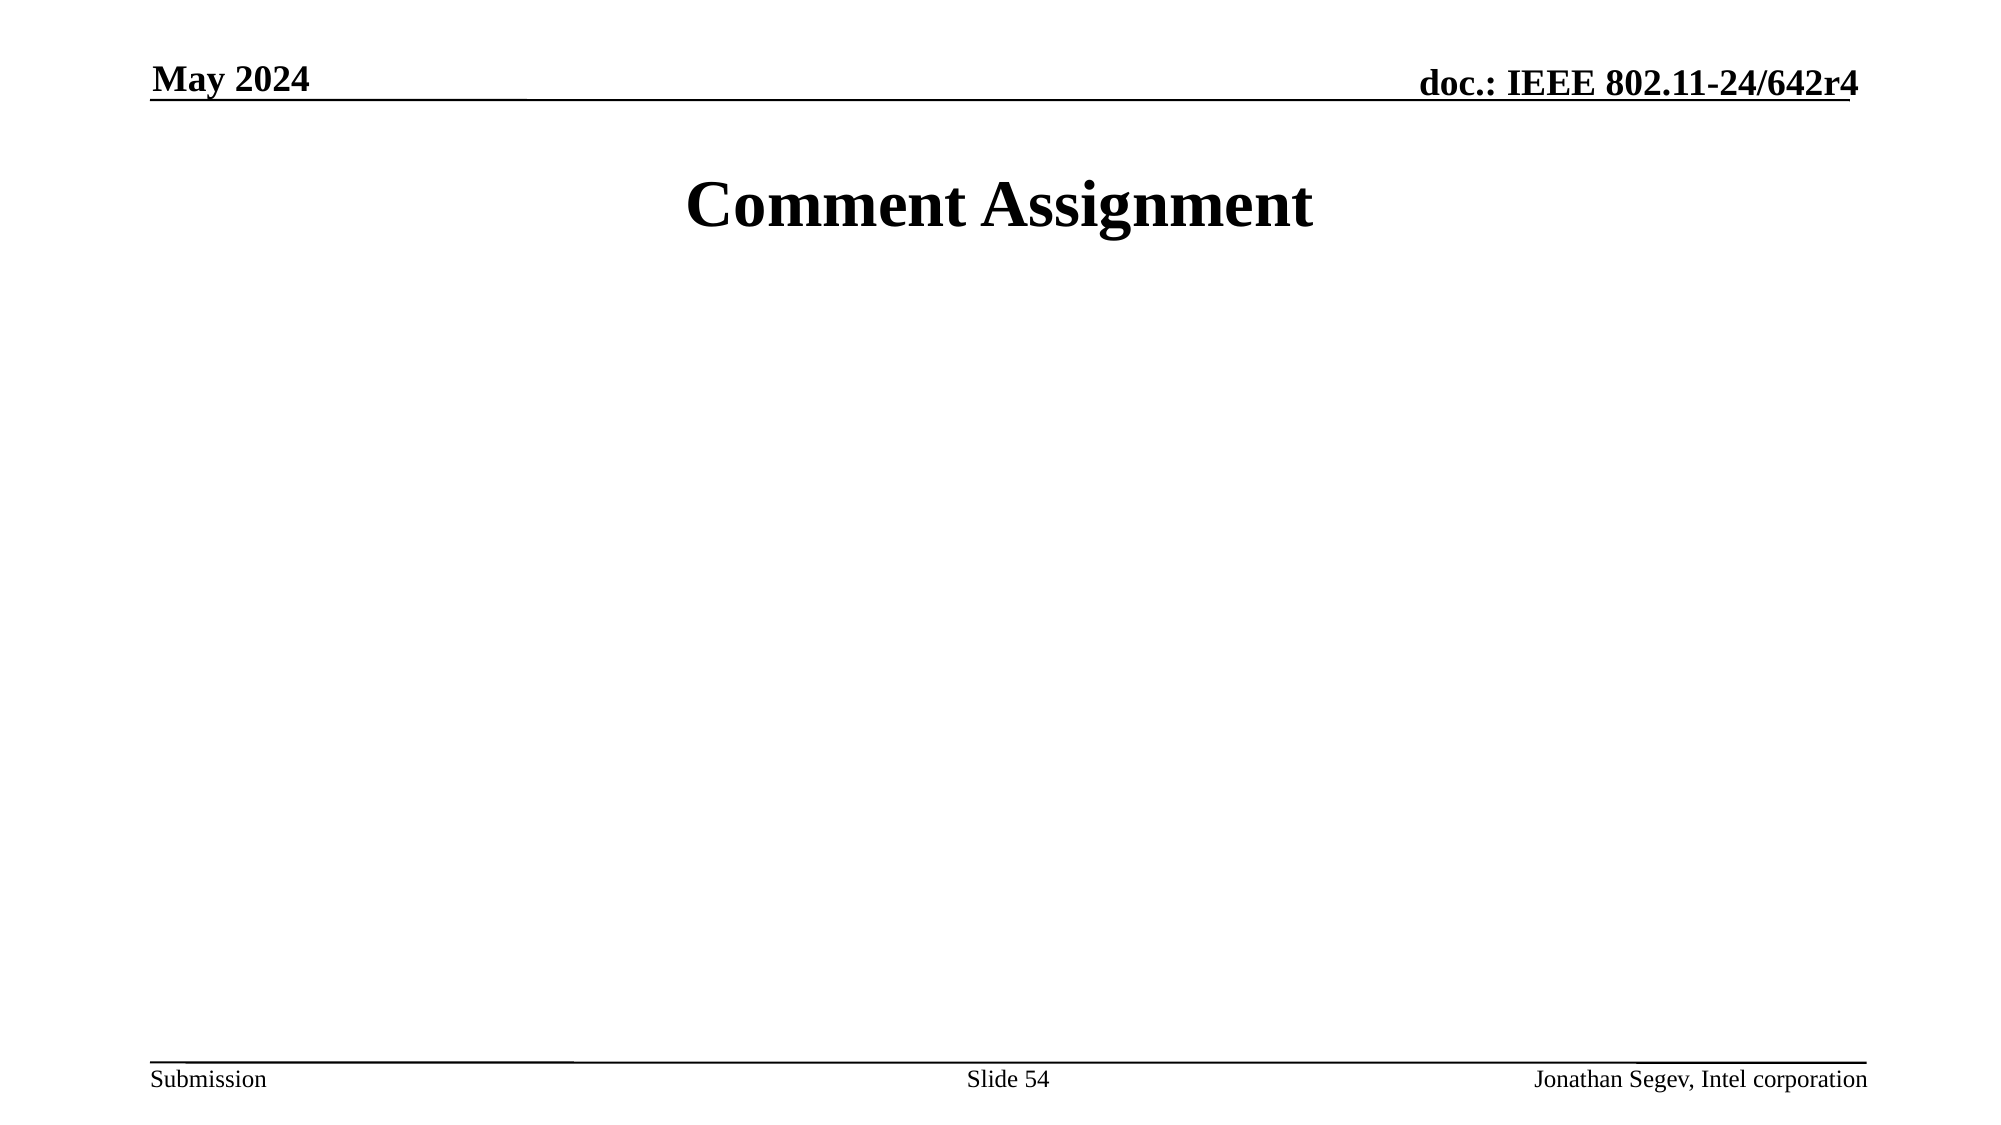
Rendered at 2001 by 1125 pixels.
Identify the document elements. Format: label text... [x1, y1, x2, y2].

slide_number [152, 54, 563, 100]
slide_number Slide 54 [950, 1061, 1067, 1123]
footer Jonathan Segev, Intel corporation [1171, 1061, 1869, 1093]
title Comment Assignment [149, 112, 1850, 288]
